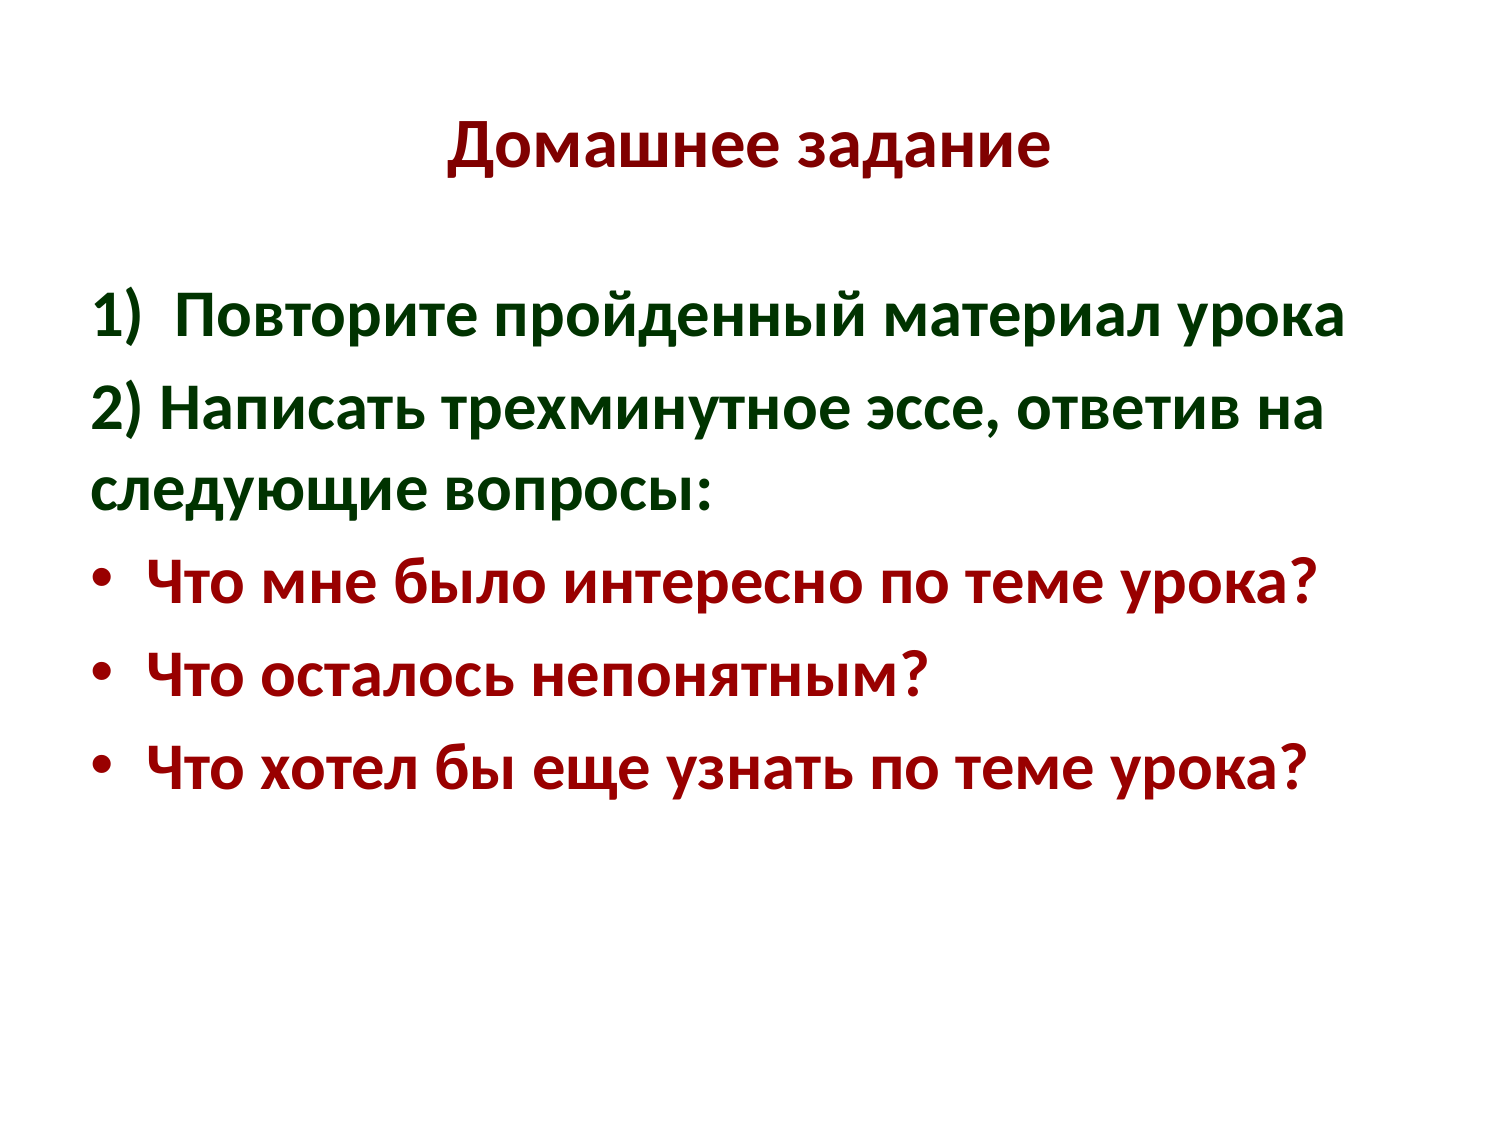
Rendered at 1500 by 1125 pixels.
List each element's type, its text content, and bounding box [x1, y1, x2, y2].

list Повторите пройденный материал урока 2) Написать трехминутное эссе, ответив на следующие вопросы: Что мне было интересно по теме урока? Что осталось непонятным? Что хотел бы еще узнать по теме урока? [75, 262, 1425, 1005]
title Домашнее задание [75, 45, 1425, 233]
